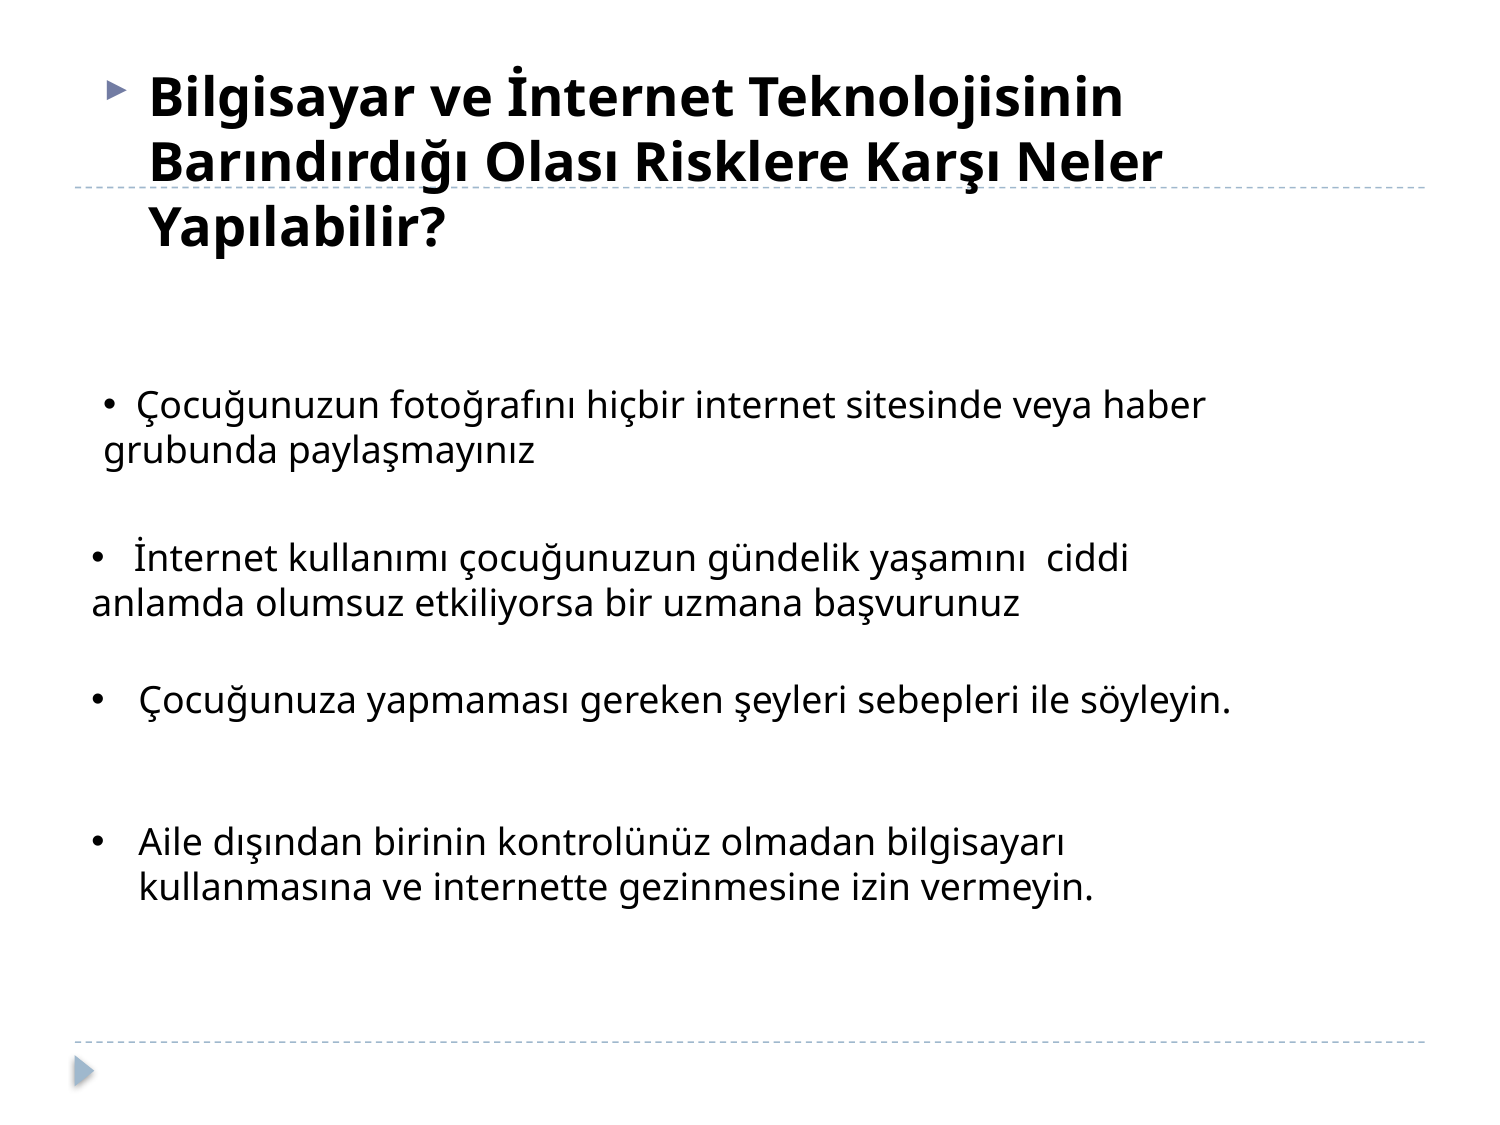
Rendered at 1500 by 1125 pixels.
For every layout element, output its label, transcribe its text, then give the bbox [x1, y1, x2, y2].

text_box Aile dışından birinin kontrolünüz olmadan bilgisayarı kullanmasına ve internette gezinmesine izin vermeyin. [76, 810, 1282, 916]
text_box İnternet kullanımı çocuğunuzun gündelik yaşamını ciddi anlamda olumsuz etkiliyorsa bir uzmana başvurunuz [76, 527, 1270, 632]
text_box Çocuğunuzun fotoğrafını hiçbir internet sitesinde veya haber grubunda paylaşmayınız [88, 373, 1376, 479]
text_box Çocuğunuza yapmaması gereken şeyleri sebepleri ile söyleyin. [76, 668, 1270, 729]
list Bilgisayar ve İnternet Teknolojisinin Barındırdığı Olası Risklere Karşı Neler Yapılabilir? [88, 54, 1425, 264]
